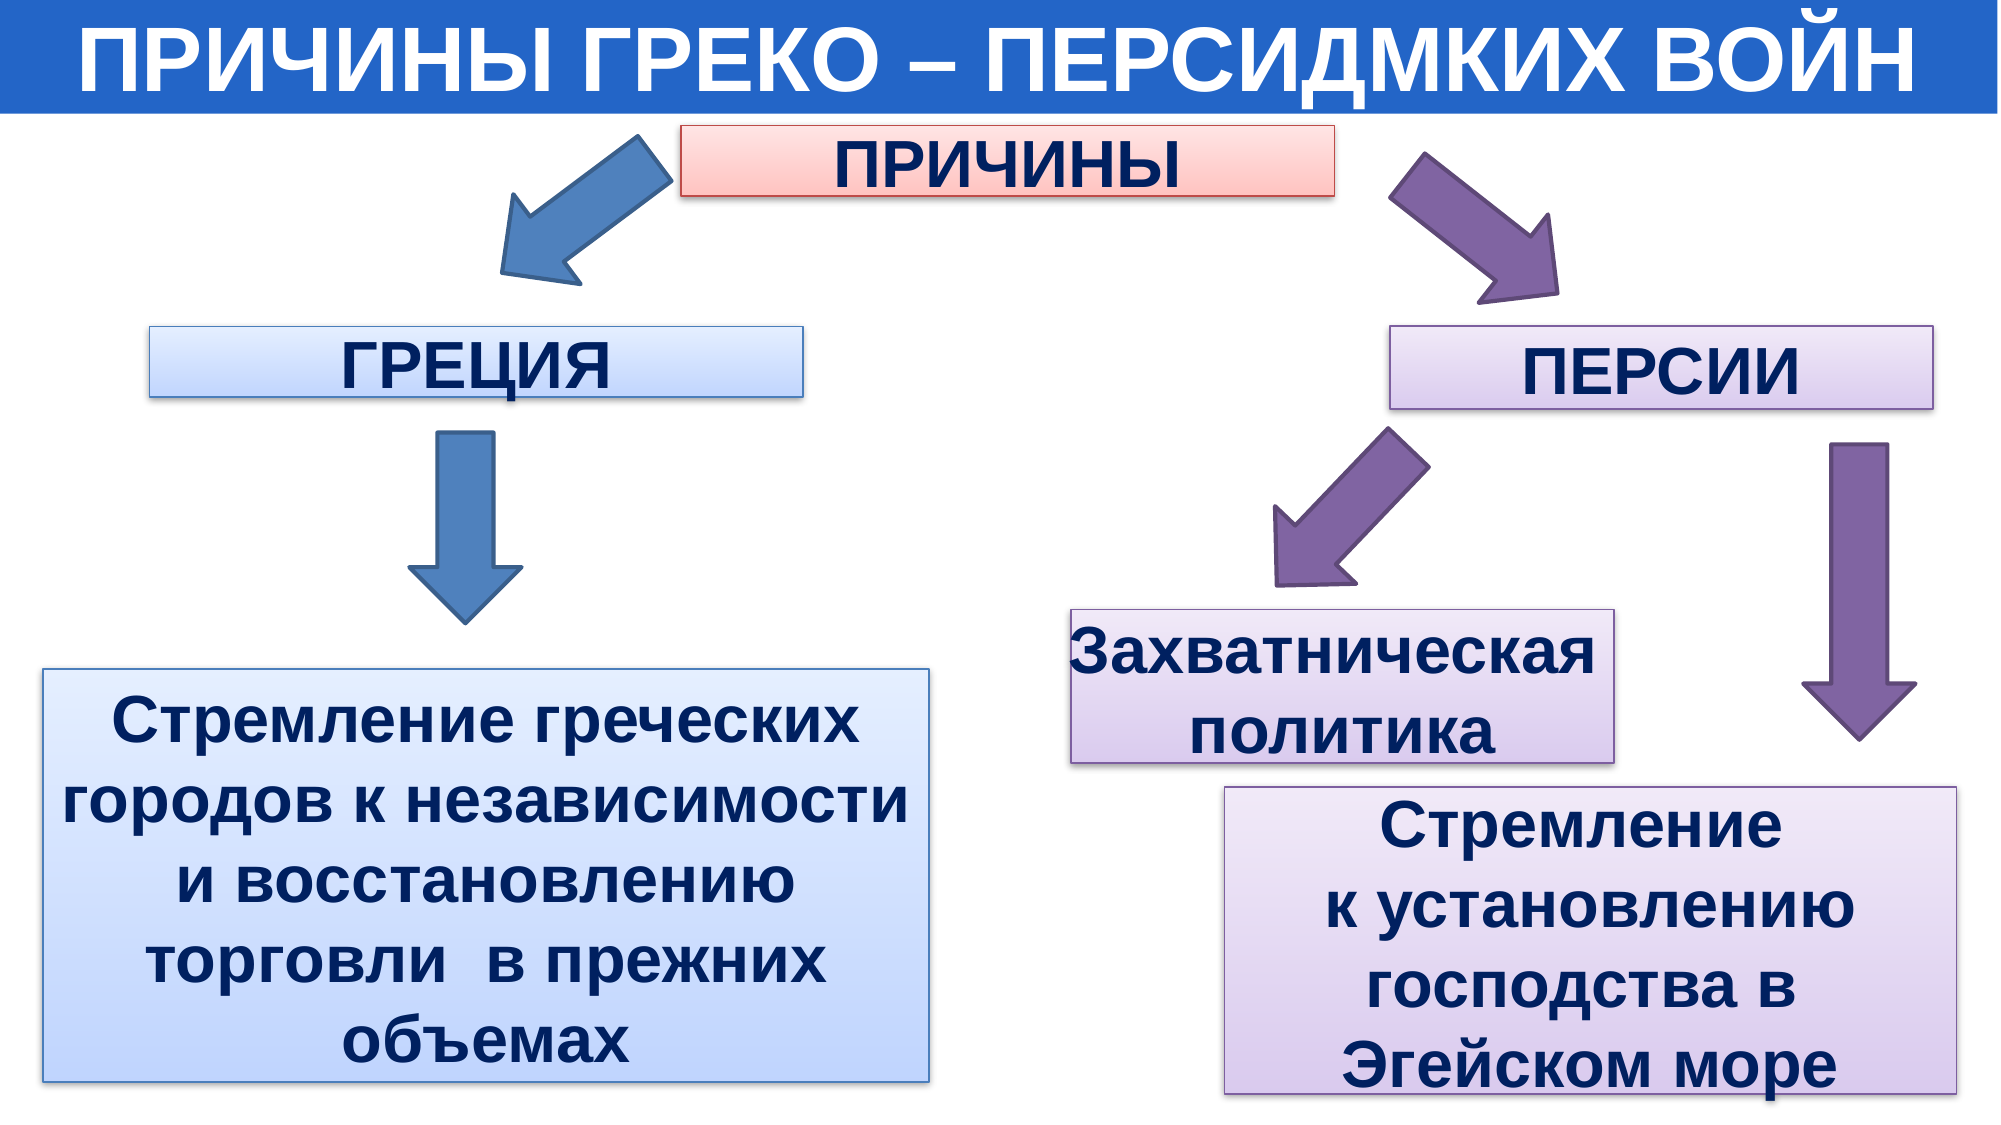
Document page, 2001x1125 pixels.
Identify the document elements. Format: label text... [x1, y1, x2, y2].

text_box ГРЕЦИЯ [149, 326, 804, 398]
text_box [1272, 426, 1431, 588]
text_box Захватническая политика [1070, 609, 1615, 764]
text_box ПЕРСИИ [1389, 325, 1934, 410]
text_box Стремление к установлению господства в Эгейском море [1224, 786, 1957, 1095]
text_box ПРИЧИНЫ ГРЕКО – ПЕРСИДМКИХ ВОЙН [0, 0, 1998, 114]
text_box Стремление греческих городов к независимости и восстановлению торговли в прежних объемах [42, 668, 930, 1083]
text_box [1801, 442, 1918, 742]
text_box [407, 430, 524, 626]
text_box ПРИЧИНЫ [680, 125, 1335, 197]
text_box [1388, 151, 1560, 305]
text_box [499, 133, 674, 287]
